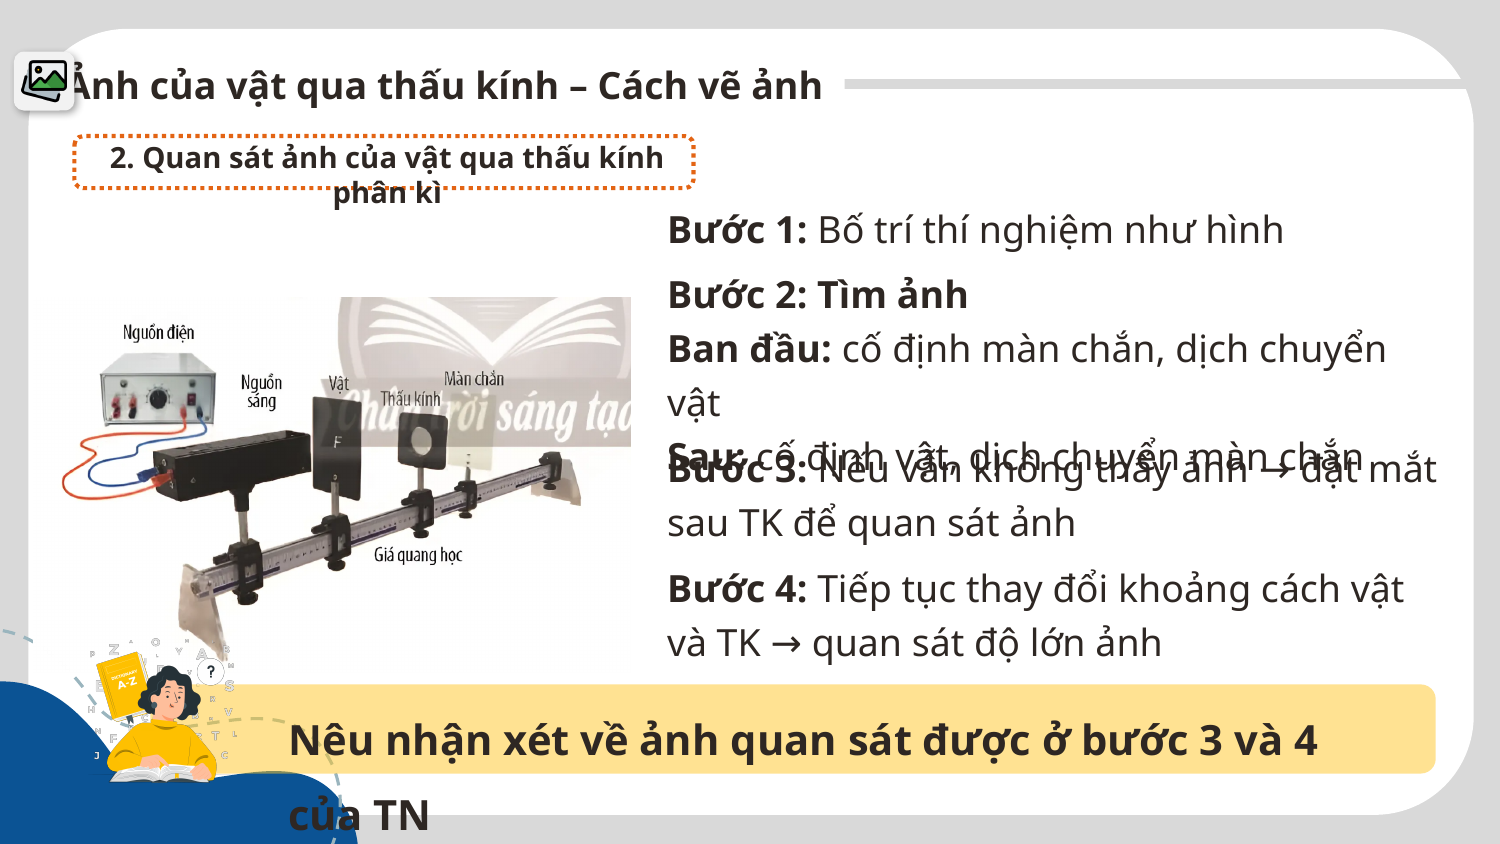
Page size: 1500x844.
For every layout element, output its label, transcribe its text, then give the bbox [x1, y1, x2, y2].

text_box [13, 51, 75, 111]
text_box Bước 2: Tìm ảnh Ban đầu: cố định màn chắn, dịch chuyển vật Sau: cố định vật, dịch chuyển màn chắn [652, 247, 1453, 420]
text_box Bước 4: Tiếp tục thay đổi khoảng cách vật và TK → quan sát độ lớn ảnh [652, 541, 1453, 675]
text_box Bước 3: Nếu vẫn không thấy ảnh → đặt mắt sau TK để quan sát ảnh [652, 420, 1453, 541]
text_box Nêu nhận xét về ảnh quan sát được ở bước 3 và 4 của TN [273, 673, 1375, 763]
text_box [74, 124, 694, 189]
text_box [246, 682, 1438, 776]
text_box Ảnh của vật qua thấu kính – Cách vẽ ảnh [81, 58, 845, 83]
text_box Ảnh của vật qua thấu kính – Cách vẽ ảnh [81, 93, 845, 111]
table_cell [78, 85, 845, 111]
picture [32, 297, 631, 791]
text_box Bước 1: Bố trí thí nghiệm như hình [652, 181, 1453, 247]
